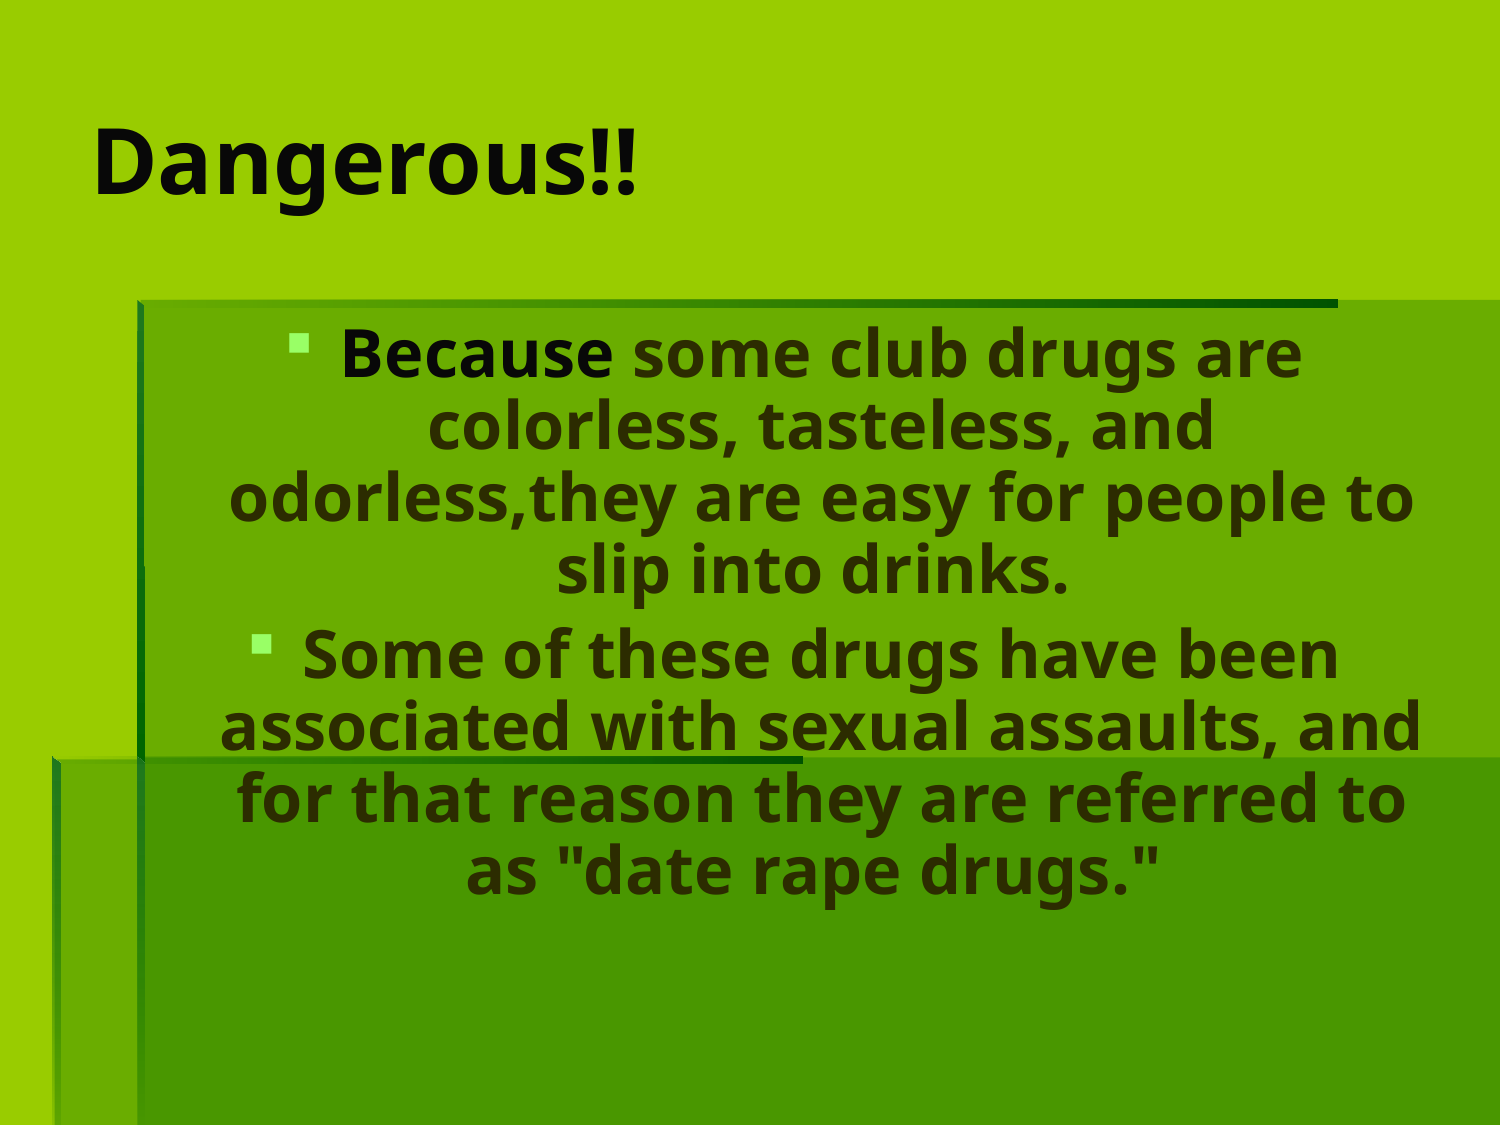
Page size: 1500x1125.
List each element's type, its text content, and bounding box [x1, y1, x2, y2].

list Because some club drugs are colorless, tasteless, and odorless,they are easy for people to slip into drinks. Some of these drugs have been associated with sexual assaults, and for that reason they are referred to as "date rape drugs." [137, 312, 1452, 1001]
title Dangerous!! [74, 39, 1451, 276]
